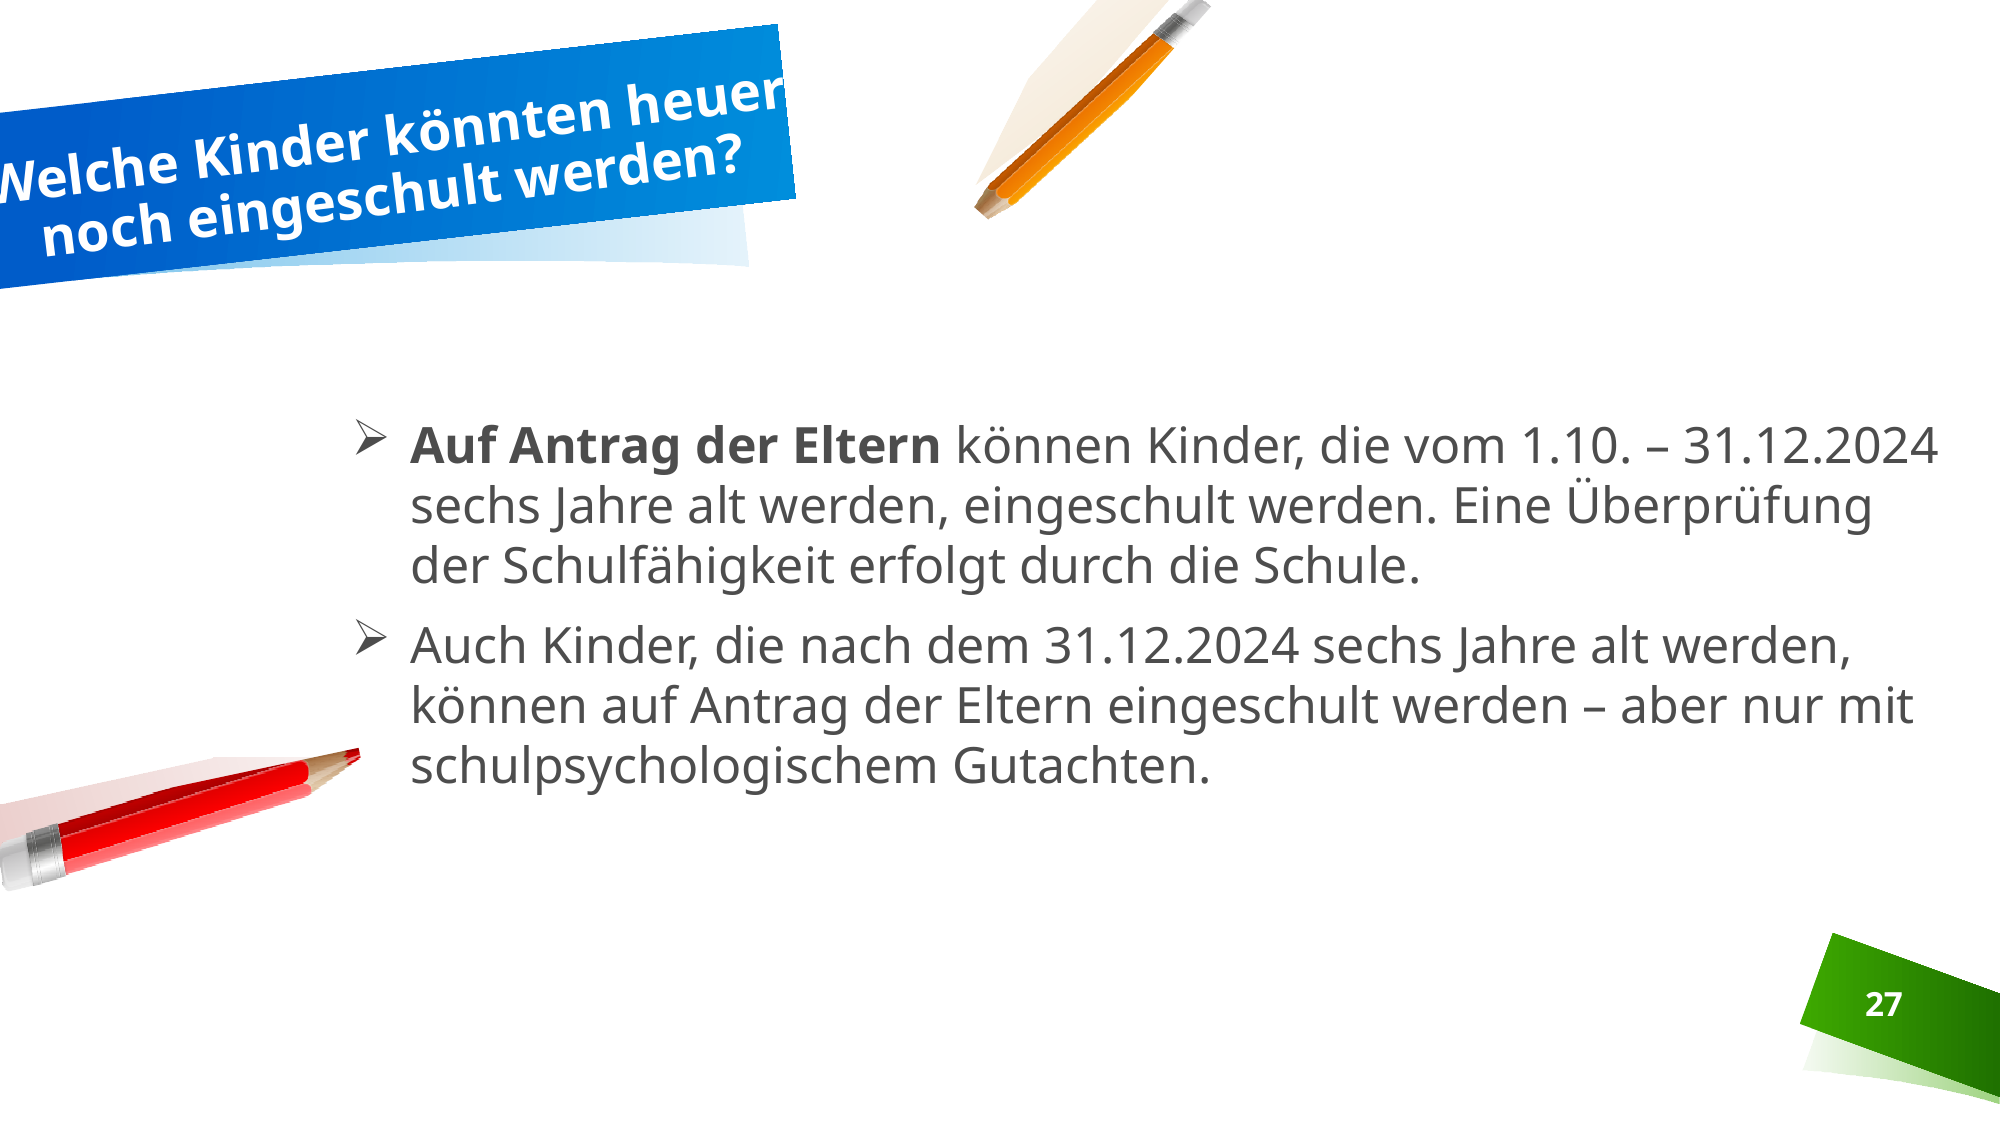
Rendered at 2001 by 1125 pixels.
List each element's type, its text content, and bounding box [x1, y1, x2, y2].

title Welche Kinder könnten heuer noch eingeschult werden? [0, 15, 836, 316]
picture [0, 752, 336, 894]
slide_number 27 [1831, 975, 1937, 1036]
picture [956, 0, 1217, 237]
text_box Auf Antrag der Eltern können Kinder, die vom 1.10. – 31.12.2024 sechs Jahre alt werden, eingeschult werden. Eine Überprüfung der Schulfähigkeit erfolgt durch die Schule. Auch Kinder, die nach dem 31.12.2024 sechs Jahre alt werden, können auf Antrag der Eltern eingeschult werden – aber nur mit schulpsychologischem Gutachten. [336, 405, 1963, 880]
